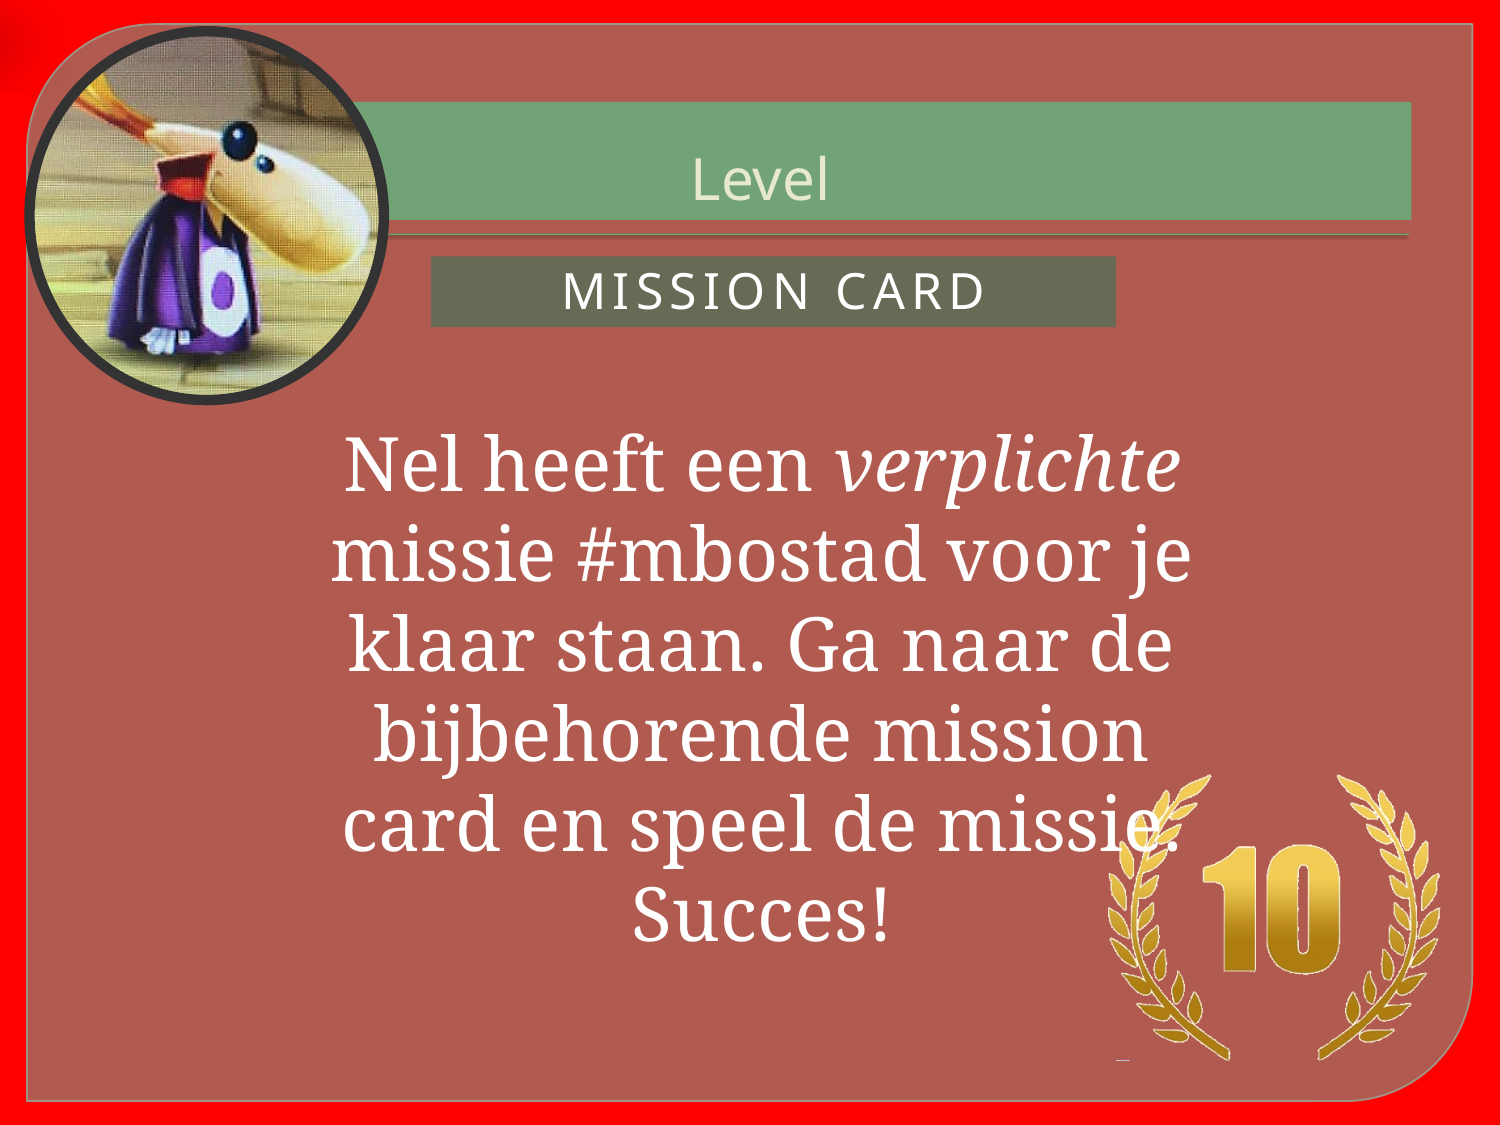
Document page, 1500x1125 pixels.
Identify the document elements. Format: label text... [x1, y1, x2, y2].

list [29, 31, 385, 401]
title Level [390, 101, 1412, 220]
text_box Nel heeft een verplichte missie #mbostad voor je klaar staan. Ga naar de bijbehorende mission card en speel de missie. Succes! [282, 408, 1243, 964]
text_box Mission card [431, 256, 1117, 328]
picture [1104, 762, 1442, 1061]
